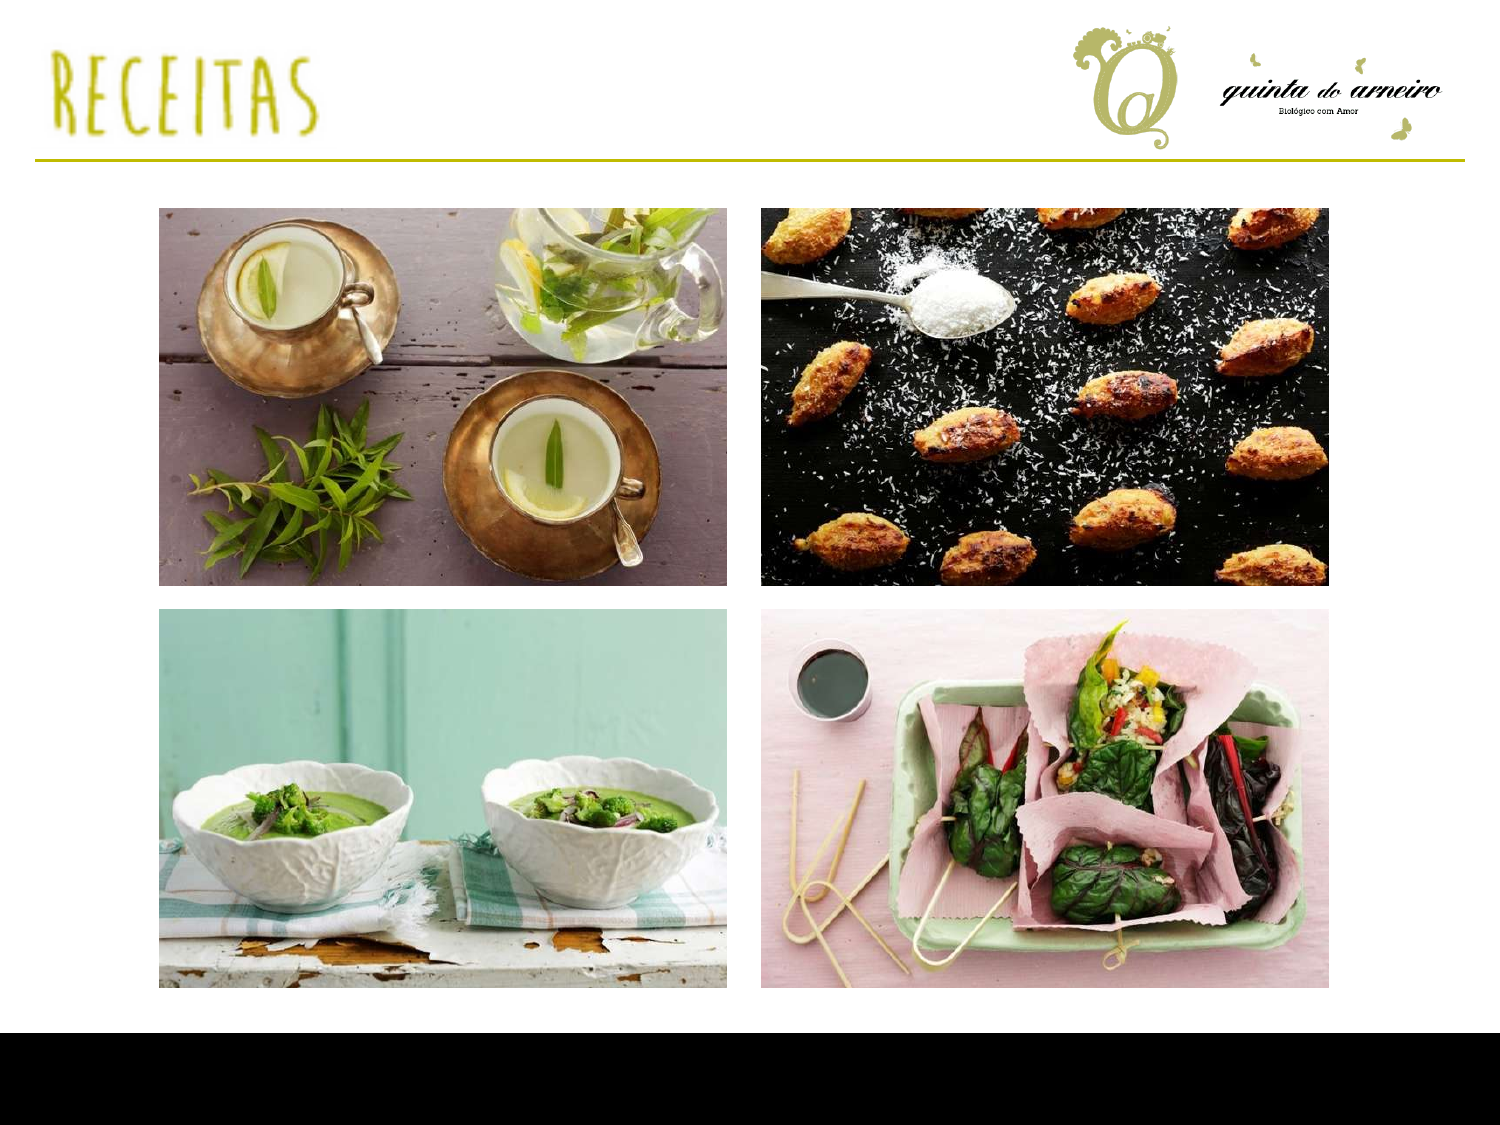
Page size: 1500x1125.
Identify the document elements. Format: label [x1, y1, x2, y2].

picture [1068, 18, 1449, 153]
picture [761, 207, 1329, 587]
picture [761, 609, 1329, 988]
list [159, 207, 727, 587]
text_box [0, 1033, 1500, 1125]
picture [159, 609, 727, 988]
picture [29, 42, 337, 150]
